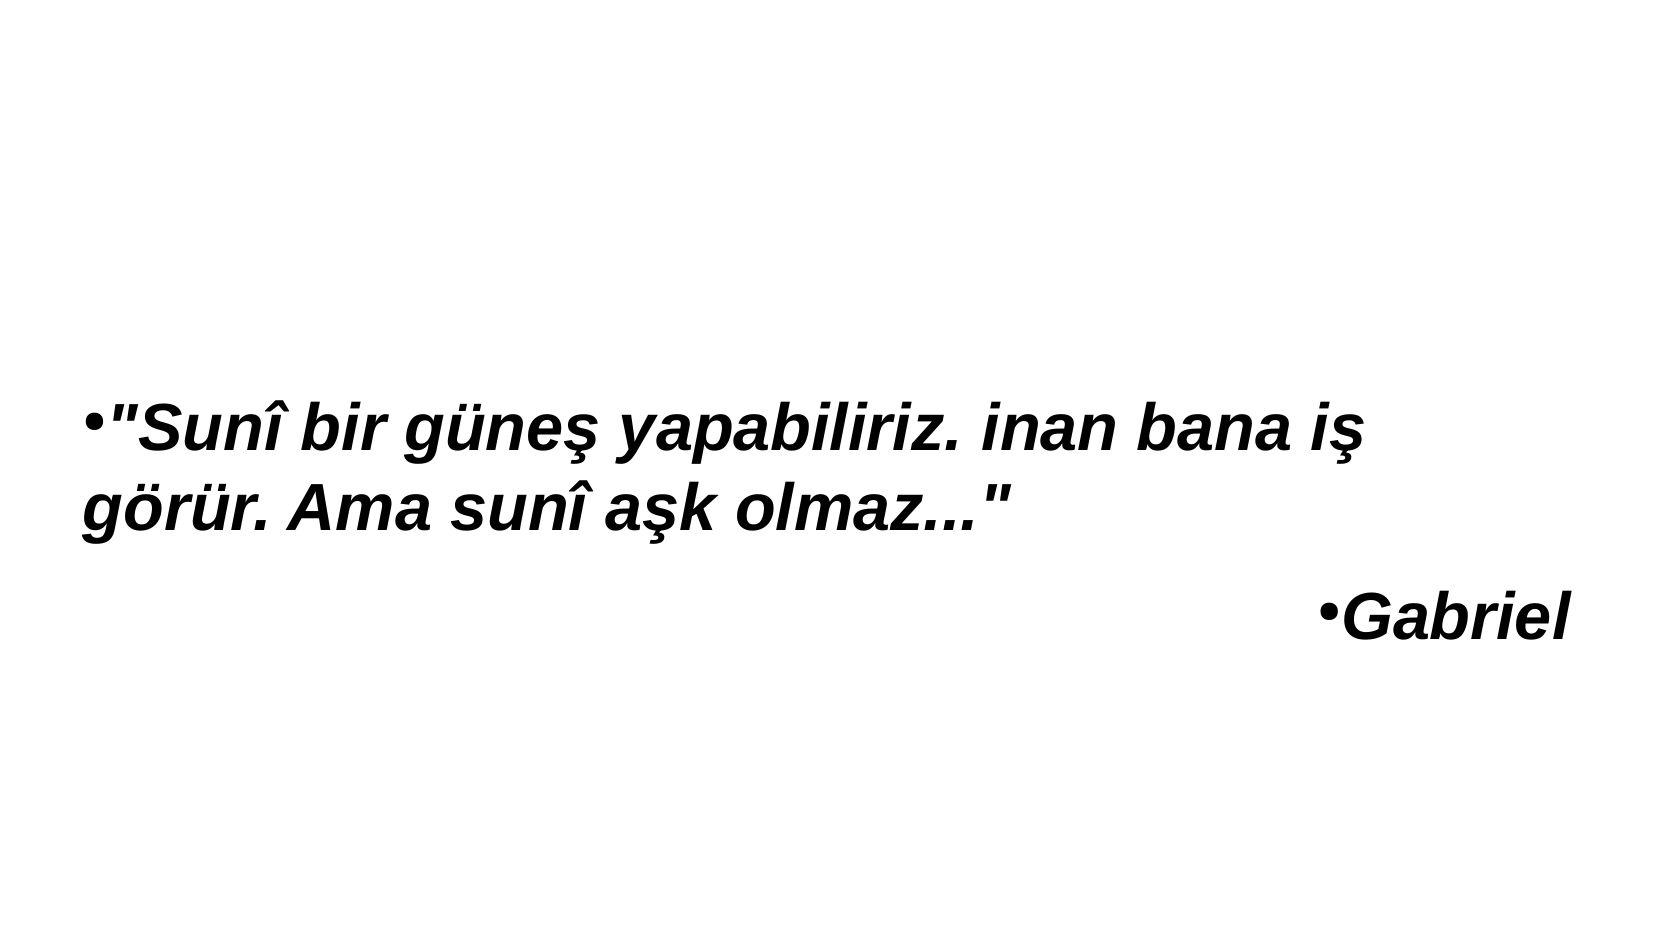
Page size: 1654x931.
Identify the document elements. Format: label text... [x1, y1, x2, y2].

list "Sunî bir güneş yapabiliriz. inan bana iş görür. Ama sunî aşk olmaz..." Gabriel [82, 383, 1571, 757]
